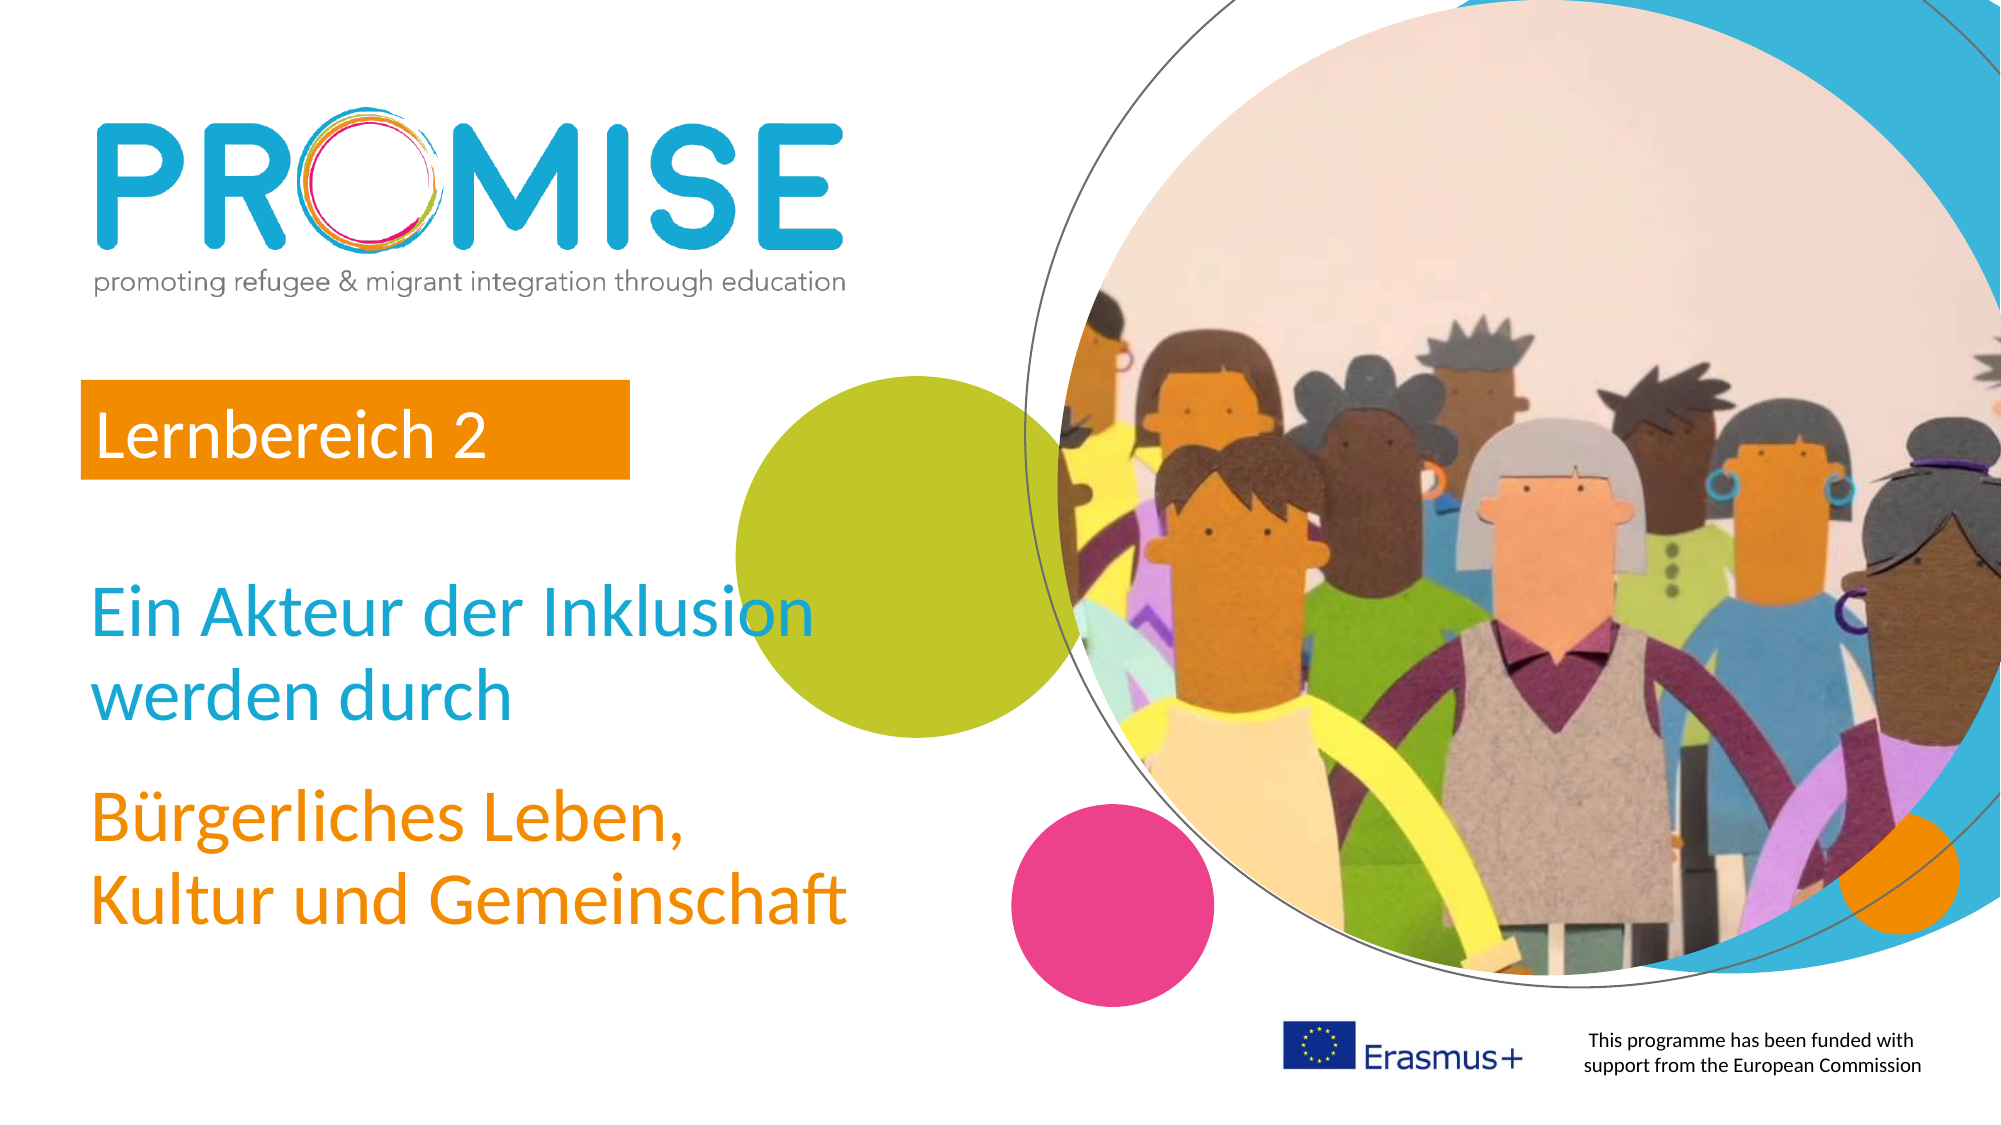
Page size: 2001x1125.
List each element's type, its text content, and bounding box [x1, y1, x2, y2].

list Bürgerliches Leben, Kultur und Gemeinschaft [75, 832, 875, 1037]
picture [54, 80, 889, 331]
text_box Ein Akteur der Inklusion werden durch [75, 560, 875, 832]
picture [1269, 1007, 1536, 1083]
picture [1057, 0, 2001, 976]
text_box Lernbereich 2 [80, 379, 630, 480]
